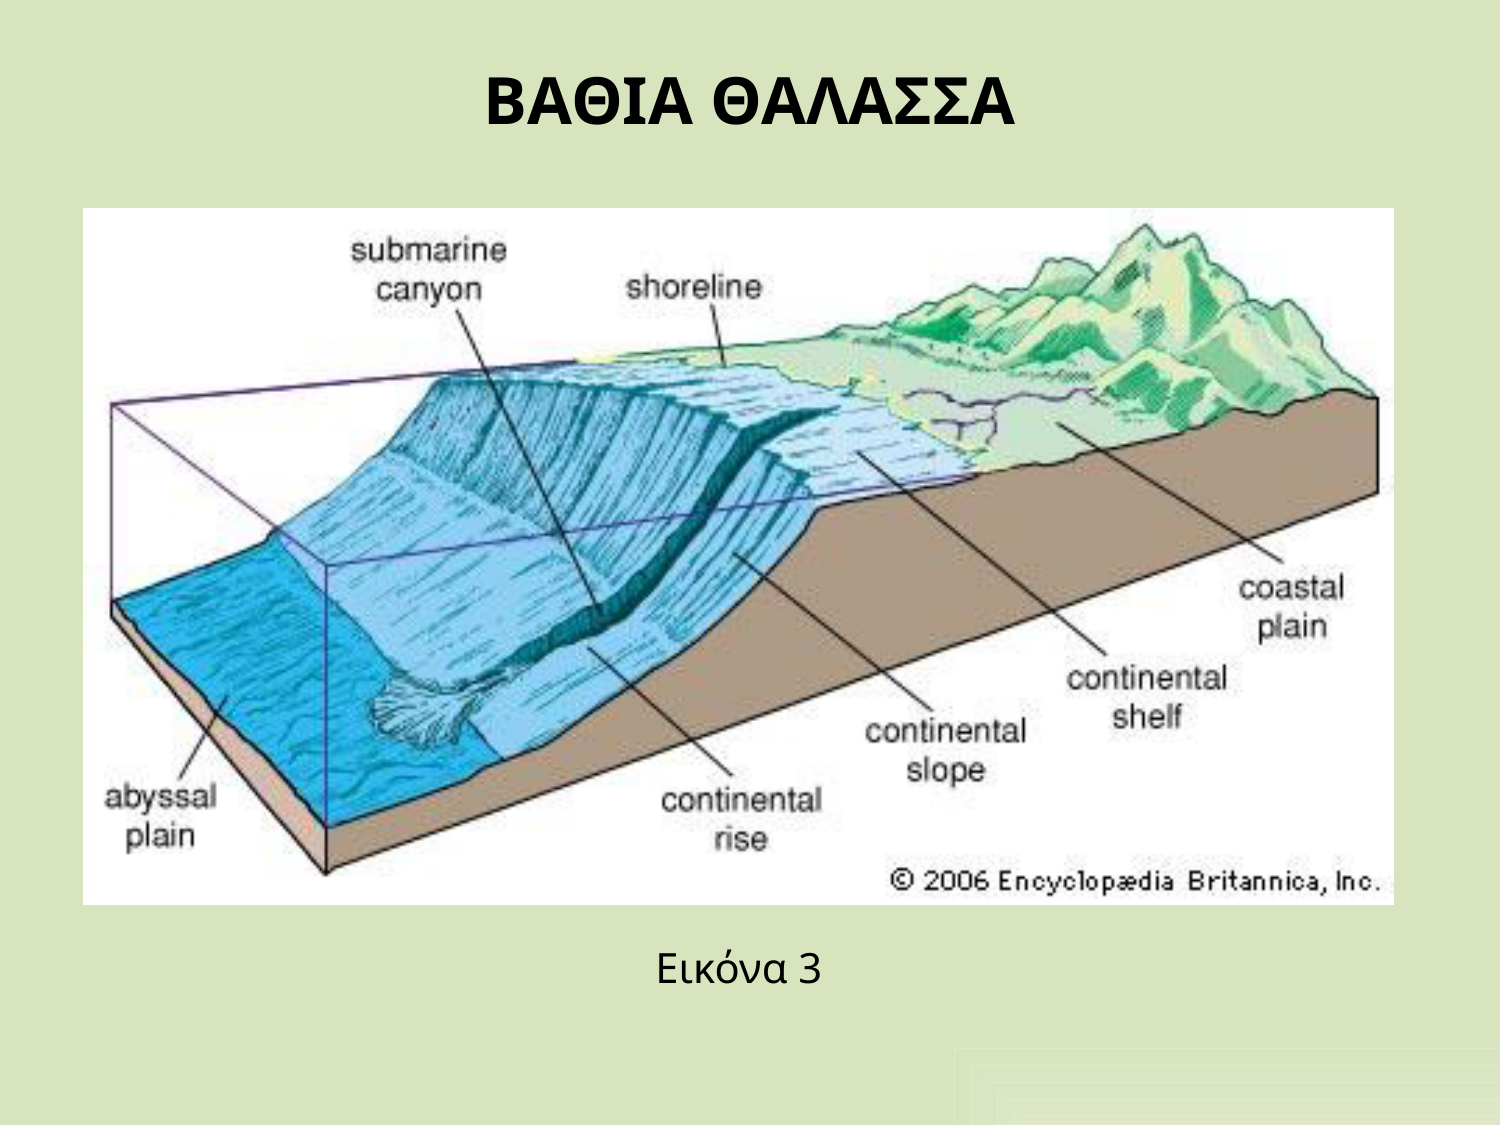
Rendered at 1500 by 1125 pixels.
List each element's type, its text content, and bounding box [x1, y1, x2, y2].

text_box Εικόνα 3 [640, 934, 838, 999]
title ΒΑΘΙΑ ΘΑΛΑΣΣΑ [183, 66, 1317, 161]
picture [83, 207, 1395, 906]
